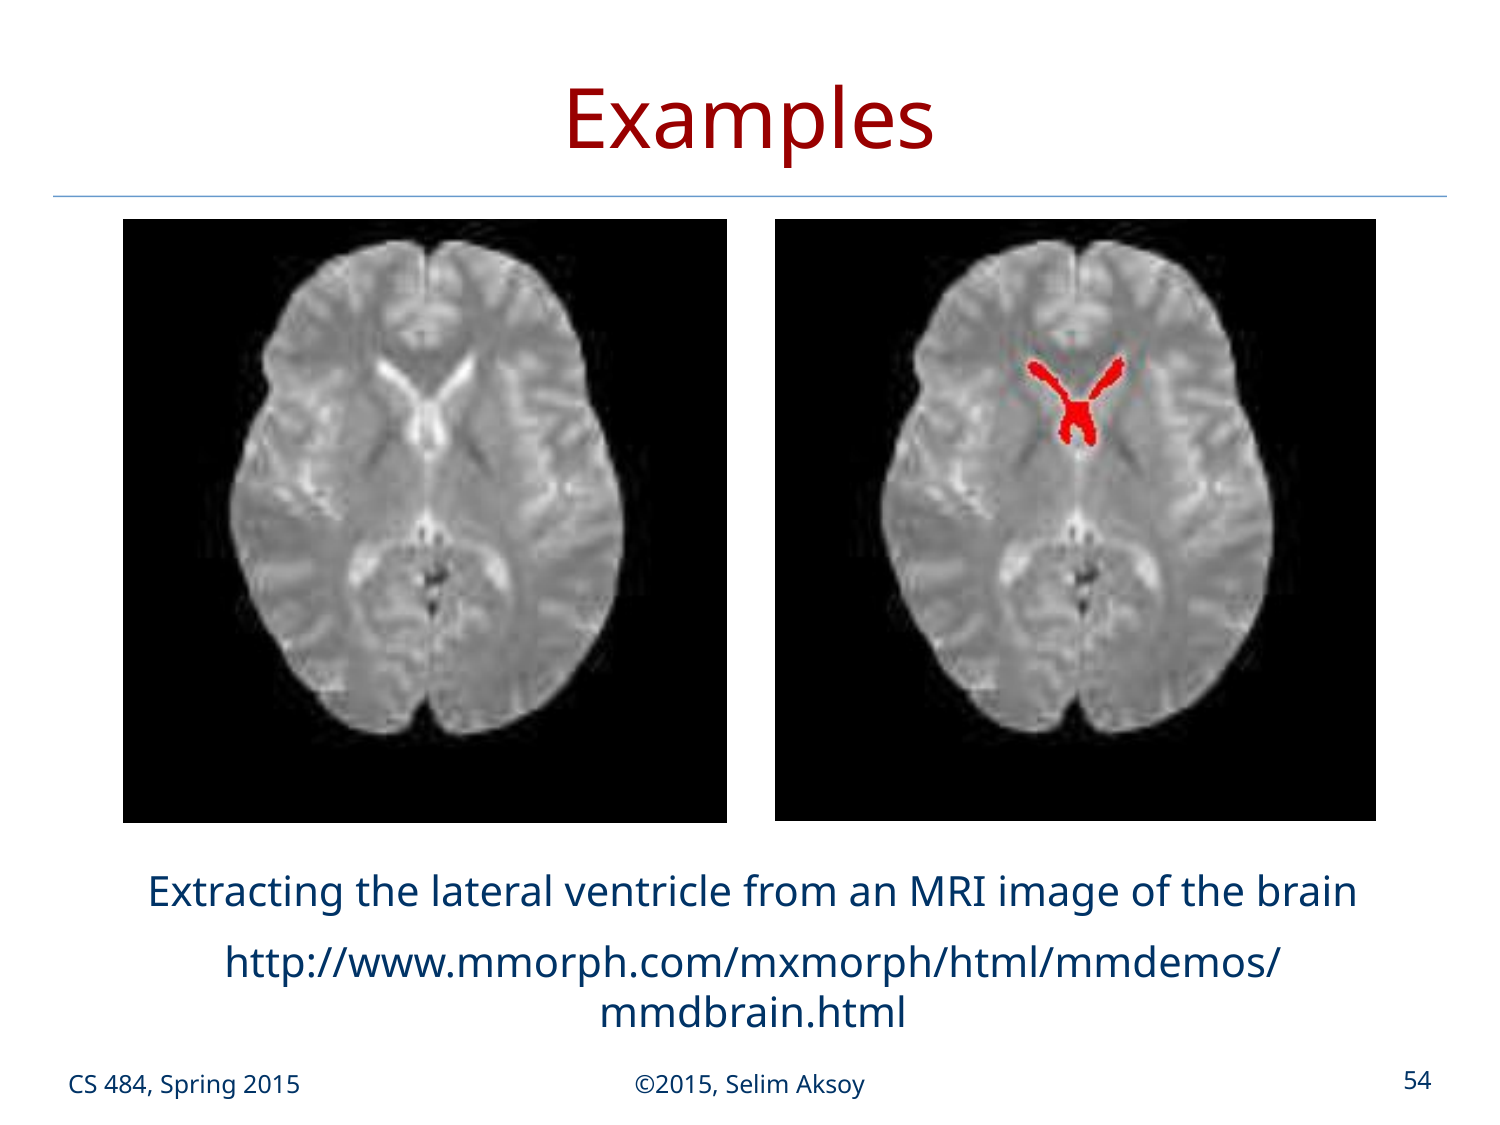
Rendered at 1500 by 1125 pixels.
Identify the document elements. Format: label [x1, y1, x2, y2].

title [53, 31, 1447, 173]
footer [511, 1052, 988, 1107]
picture [775, 219, 1377, 821]
slide_number [1134, 1052, 1448, 1107]
picture [123, 219, 727, 823]
text_box [64, 857, 1442, 1044]
slide_number [52, 1052, 366, 1107]
